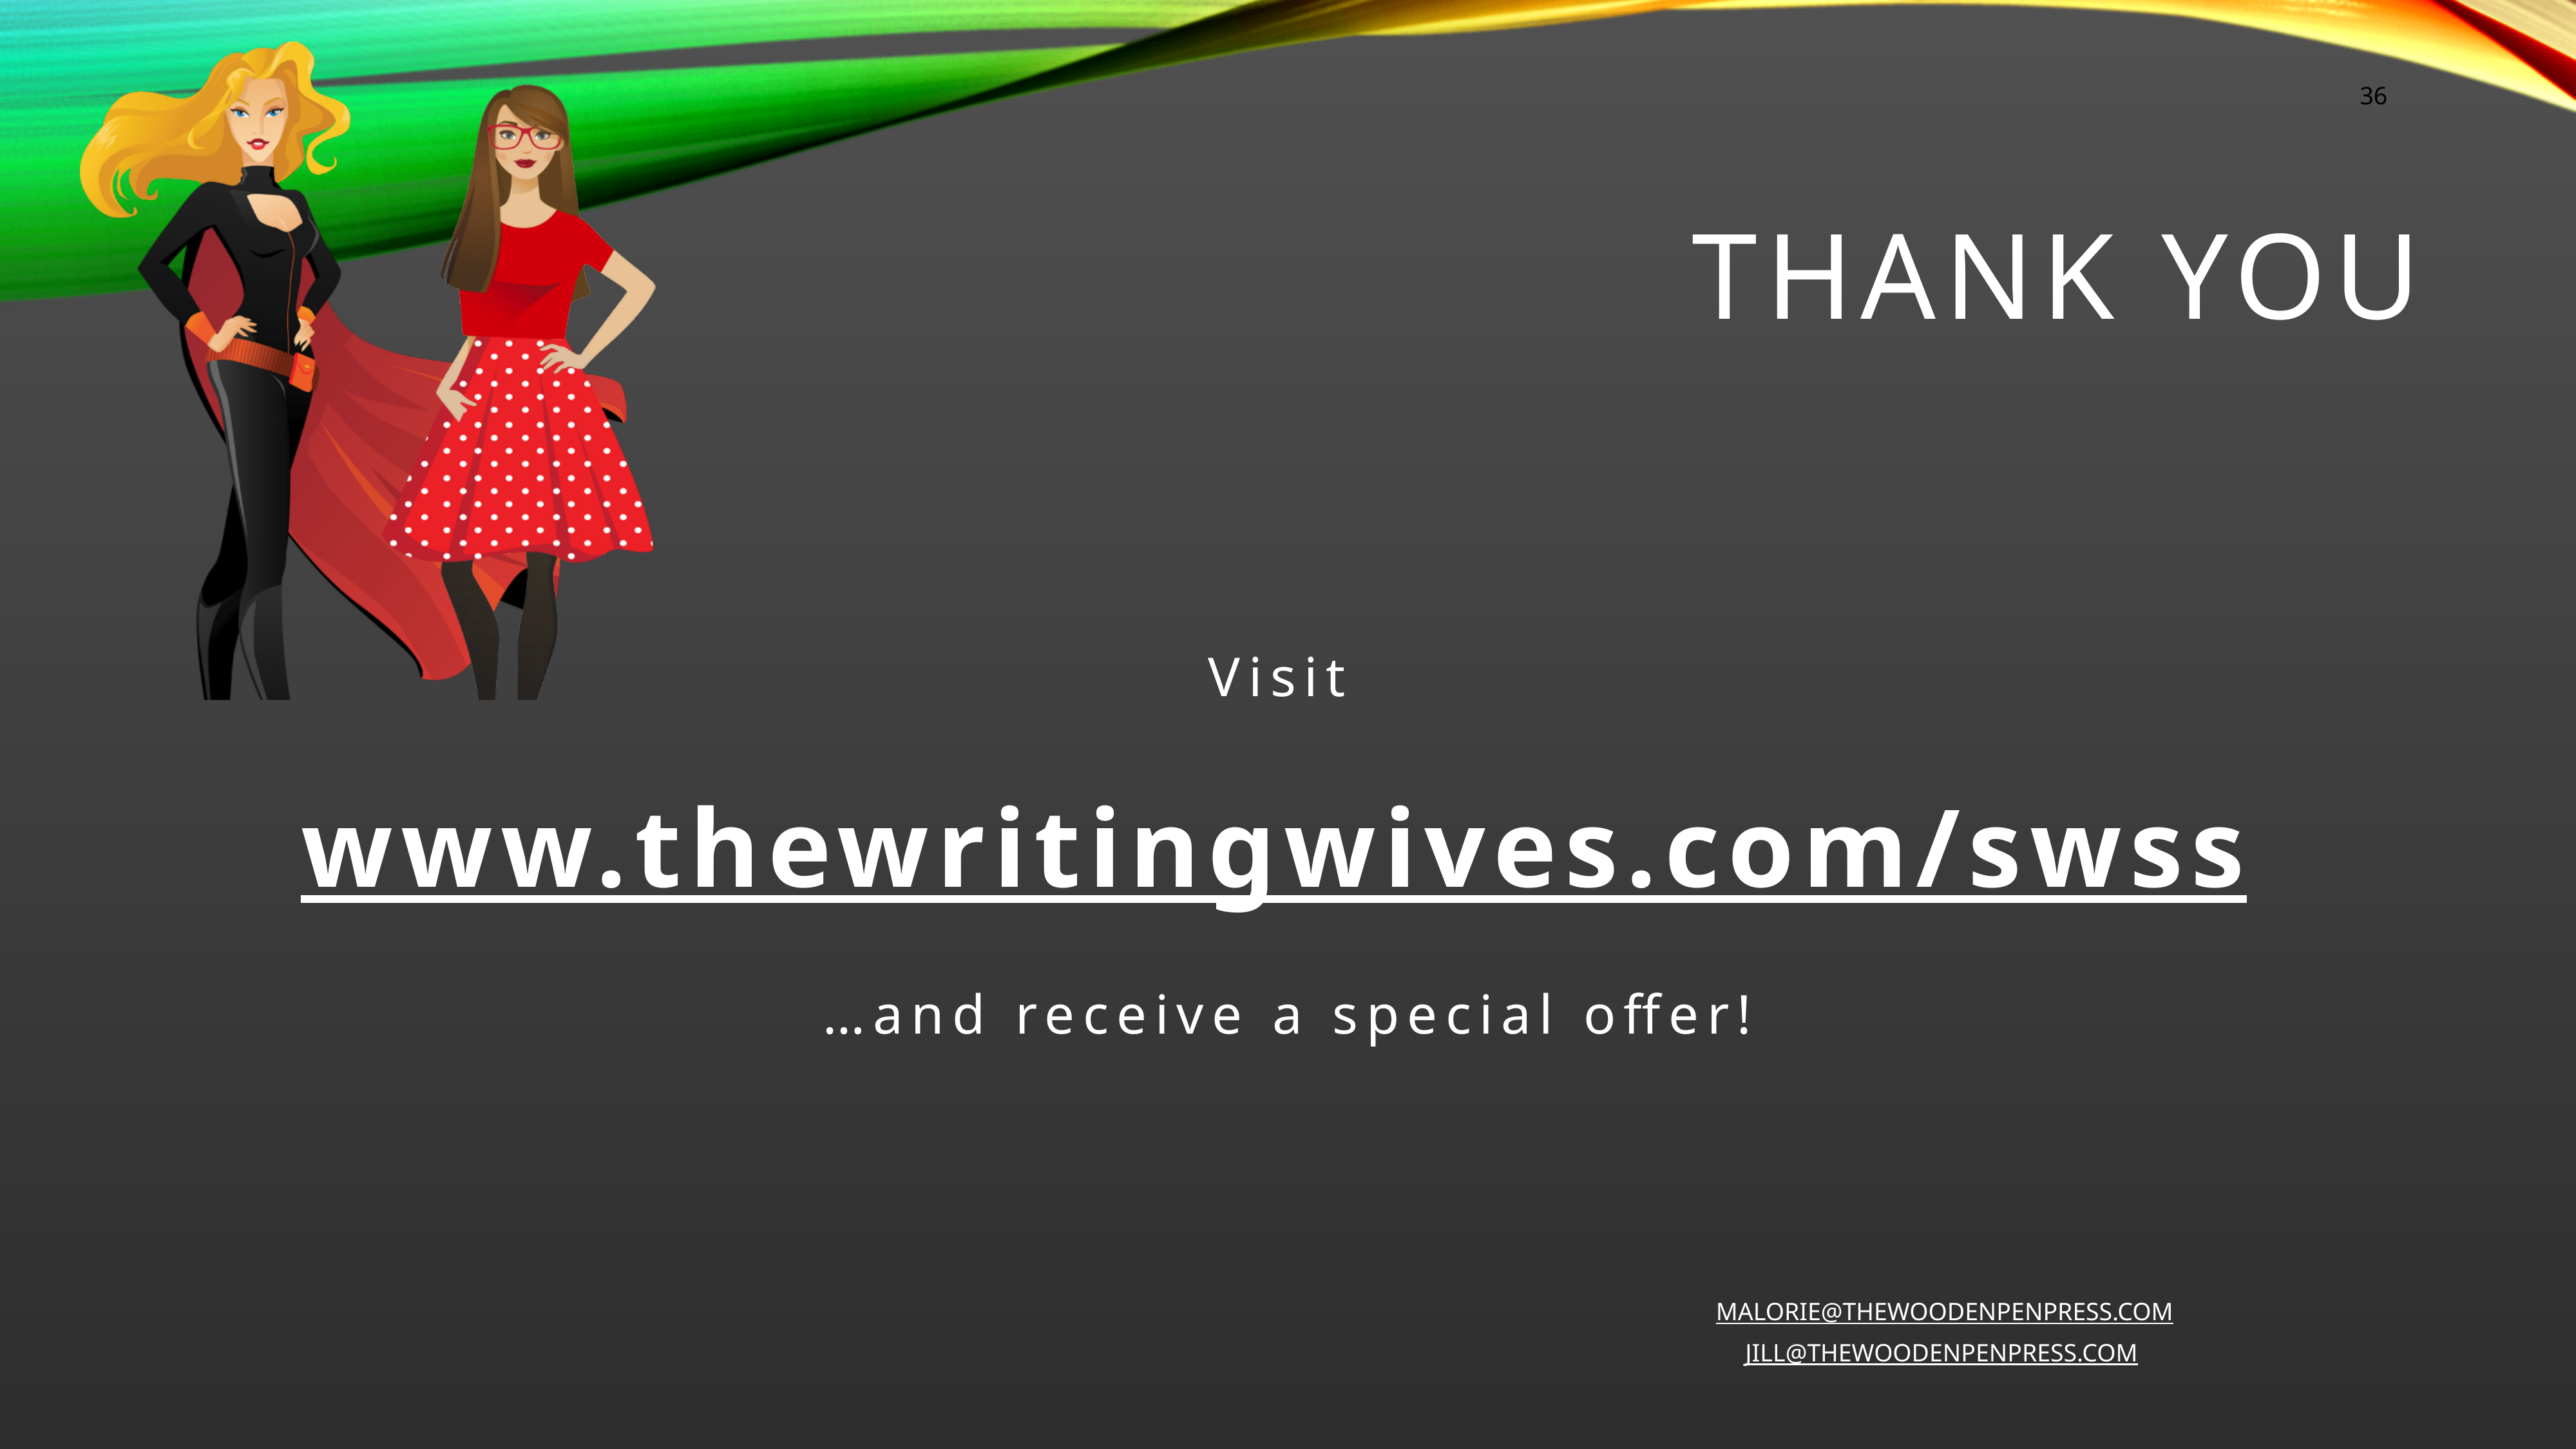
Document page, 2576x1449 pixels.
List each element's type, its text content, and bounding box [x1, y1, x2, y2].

text_box THANK YOU [656, 144, 2431, 417]
text_box MALORIE@THEWOODENPENPRESS.COM JILL@THEWOODENPENPRESS.COM [1437, 1291, 2452, 1376]
text_box Visit www.thewritingwives.com/swss …and receive a special offer! [256, 573, 2320, 1291]
picture [0, 0, 2576, 700]
